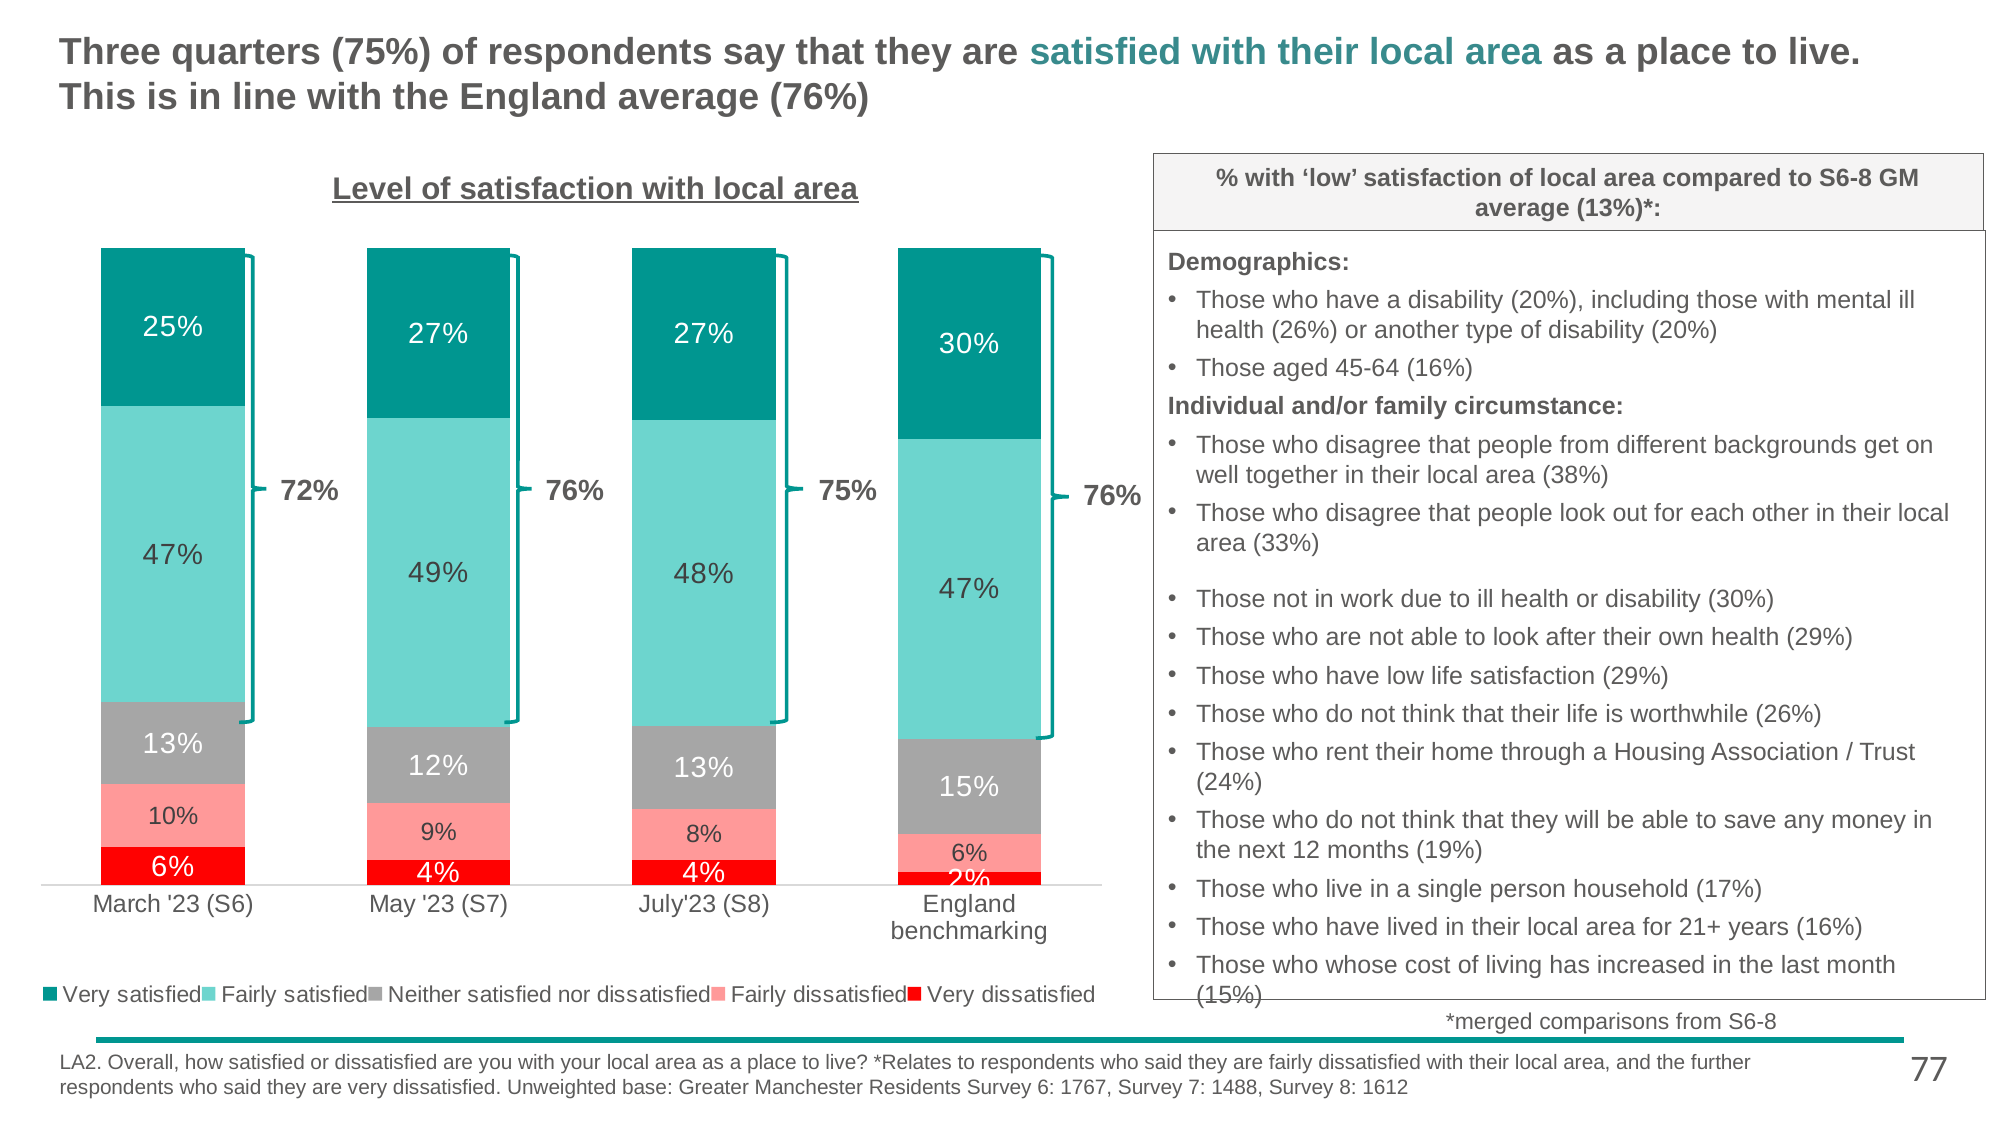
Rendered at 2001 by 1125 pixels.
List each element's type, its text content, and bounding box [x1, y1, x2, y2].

chart [27, 129, 1103, 1037]
text_box LA2. Overall, how satisfied or dissatisfied are you with your local area as a place to live? *Relates to respondents who said they are fairly dissatisfied with their local area, and the further respondents who said they are very dissatisfied. Unweighted base: Greater Manchester Residents Survey 6: 1767, Survey 7: 1488, Survey 8: 1612 [44, 1041, 1785, 1125]
text_box *merged comparisons from S6-8 [1431, 999, 1984, 1042]
text_box 76% [1103, 468, 1153, 519]
text_box % with ‘low’ satisfaction of local area compared to S6-8 GM average (13%)*: [1153, 153, 1984, 230]
text_box 77 [1895, 1036, 1975, 1098]
text_box Demographics: Those who have a disability (20%), including those with mental ill health (26%) or another type of disability (20%) Those aged 45-64 (16%) Individual and/or family circumstance: Those who disagree that people from different backgrounds get on well together in their local area (38%) Those who disagree that people look out for each other in their local area (33%) Those not in work due to ill health or disability (30%) Those who are not able to look after their own health (29%) Those who have low life satisfaction (29%) Those who do not think that their life is worthwhile (26%) Those who rent their home through a Housing Association / Trust (24%) Those who do not think that they will be able to save any money in the next 12 months (19%) Those who live in a single person household (17%) Those who have lived in their local area for 21+ years (16%) Those who whose cost of living has increased in the last month (15%) [1153, 230, 1986, 1000]
title Three quarters (75%) of respondents say that they are satisfied with their local area as a place to live. This is in line with the England average (76%) [58, 26, 1943, 215]
